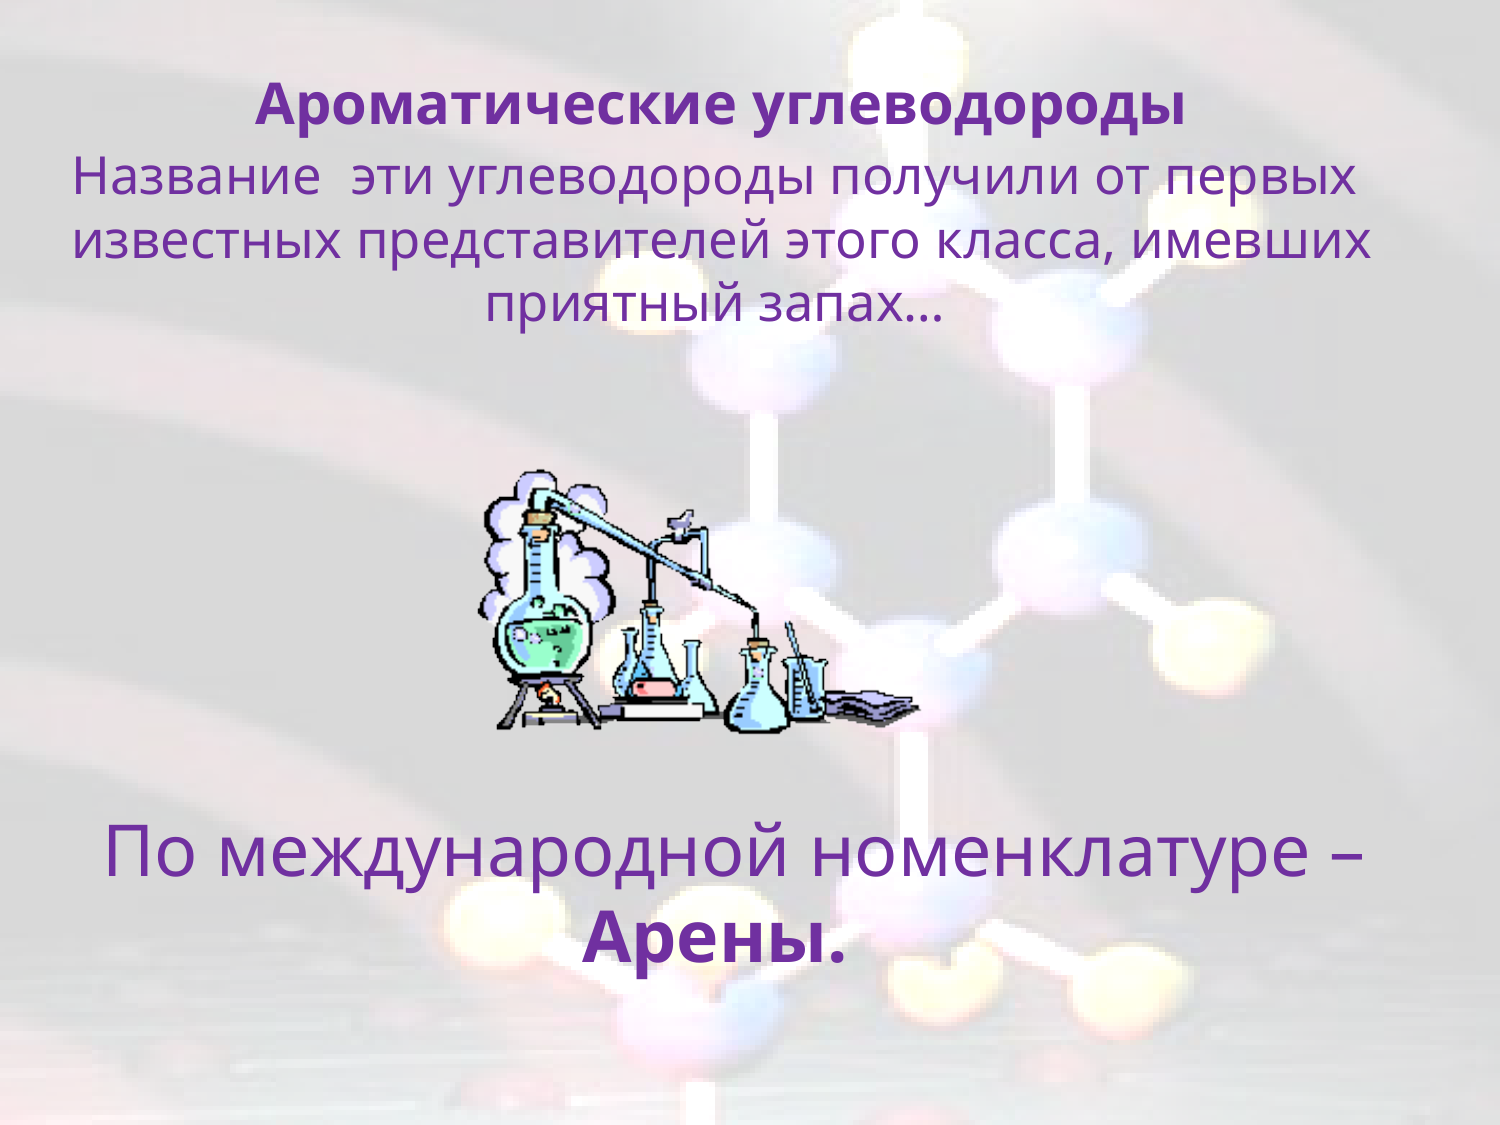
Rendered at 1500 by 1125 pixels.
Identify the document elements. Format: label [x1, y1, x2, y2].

picture [456, 398, 926, 740]
list [0, 0, 1500, 1125]
